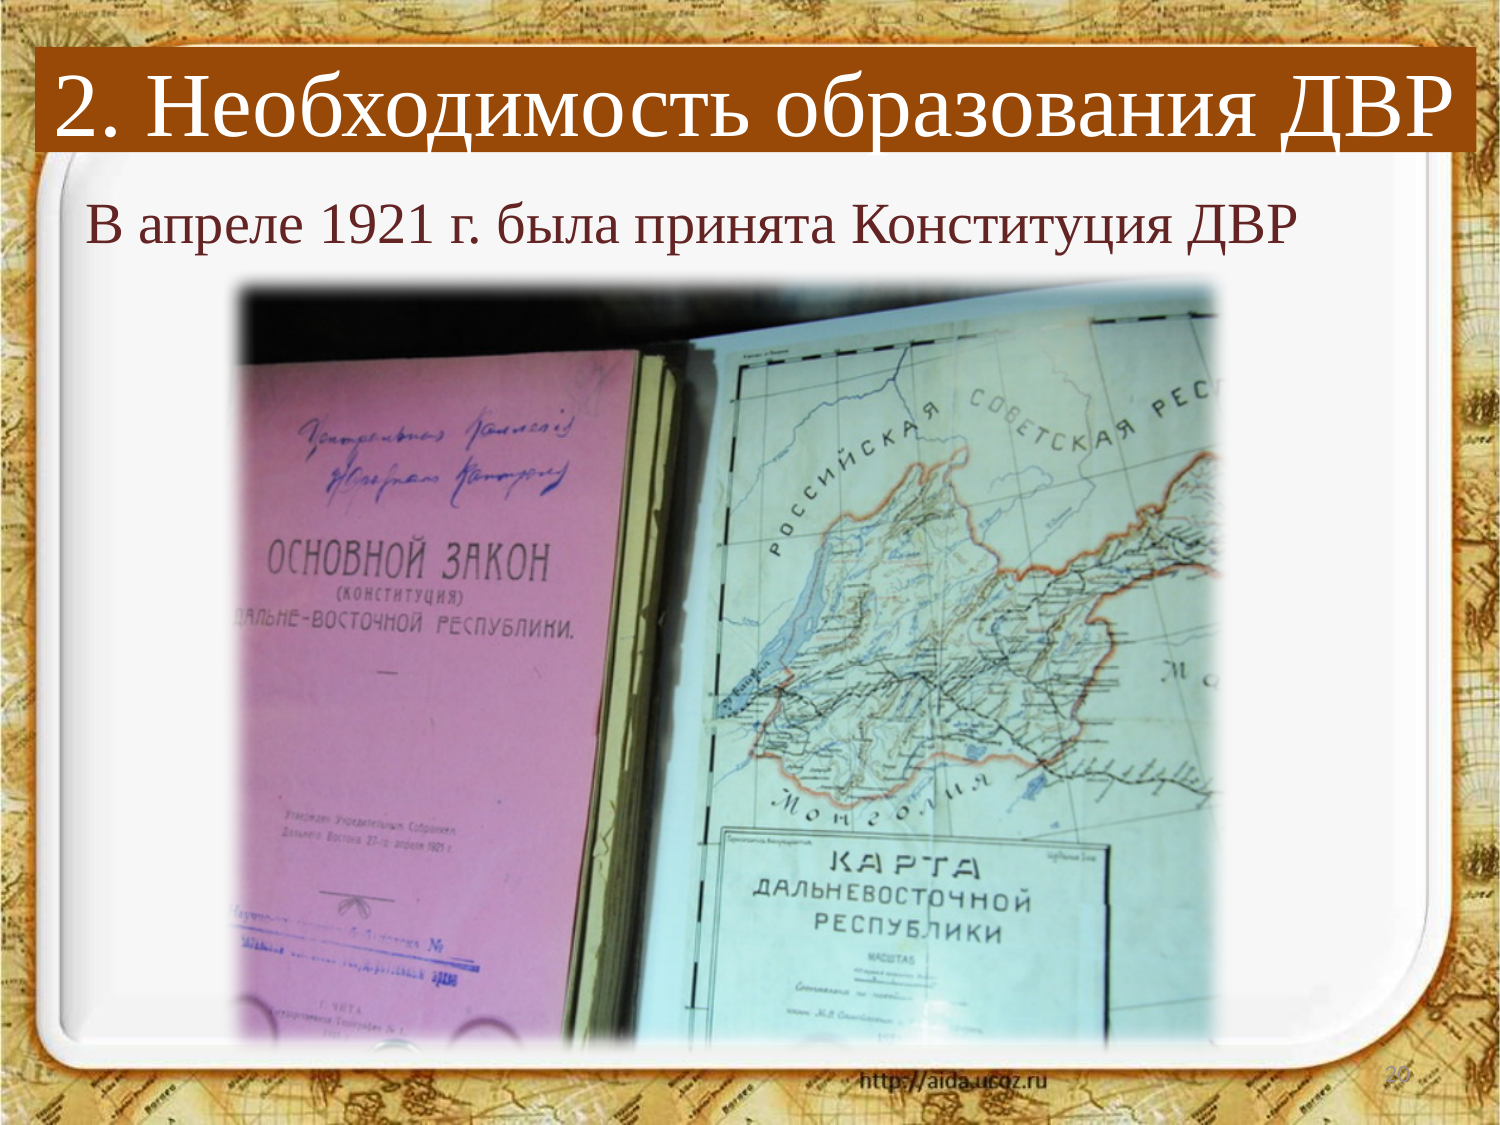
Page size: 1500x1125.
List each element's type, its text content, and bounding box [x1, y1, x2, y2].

picture [0, 0, 1500, 1125]
list В апреле 1921 г. была принята Конституция ДВР [70, 153, 1466, 289]
slide_number 20 [1074, 1042, 1425, 1103]
text_box 2. Необходимость образования ДВР [35, 46, 1477, 153]
